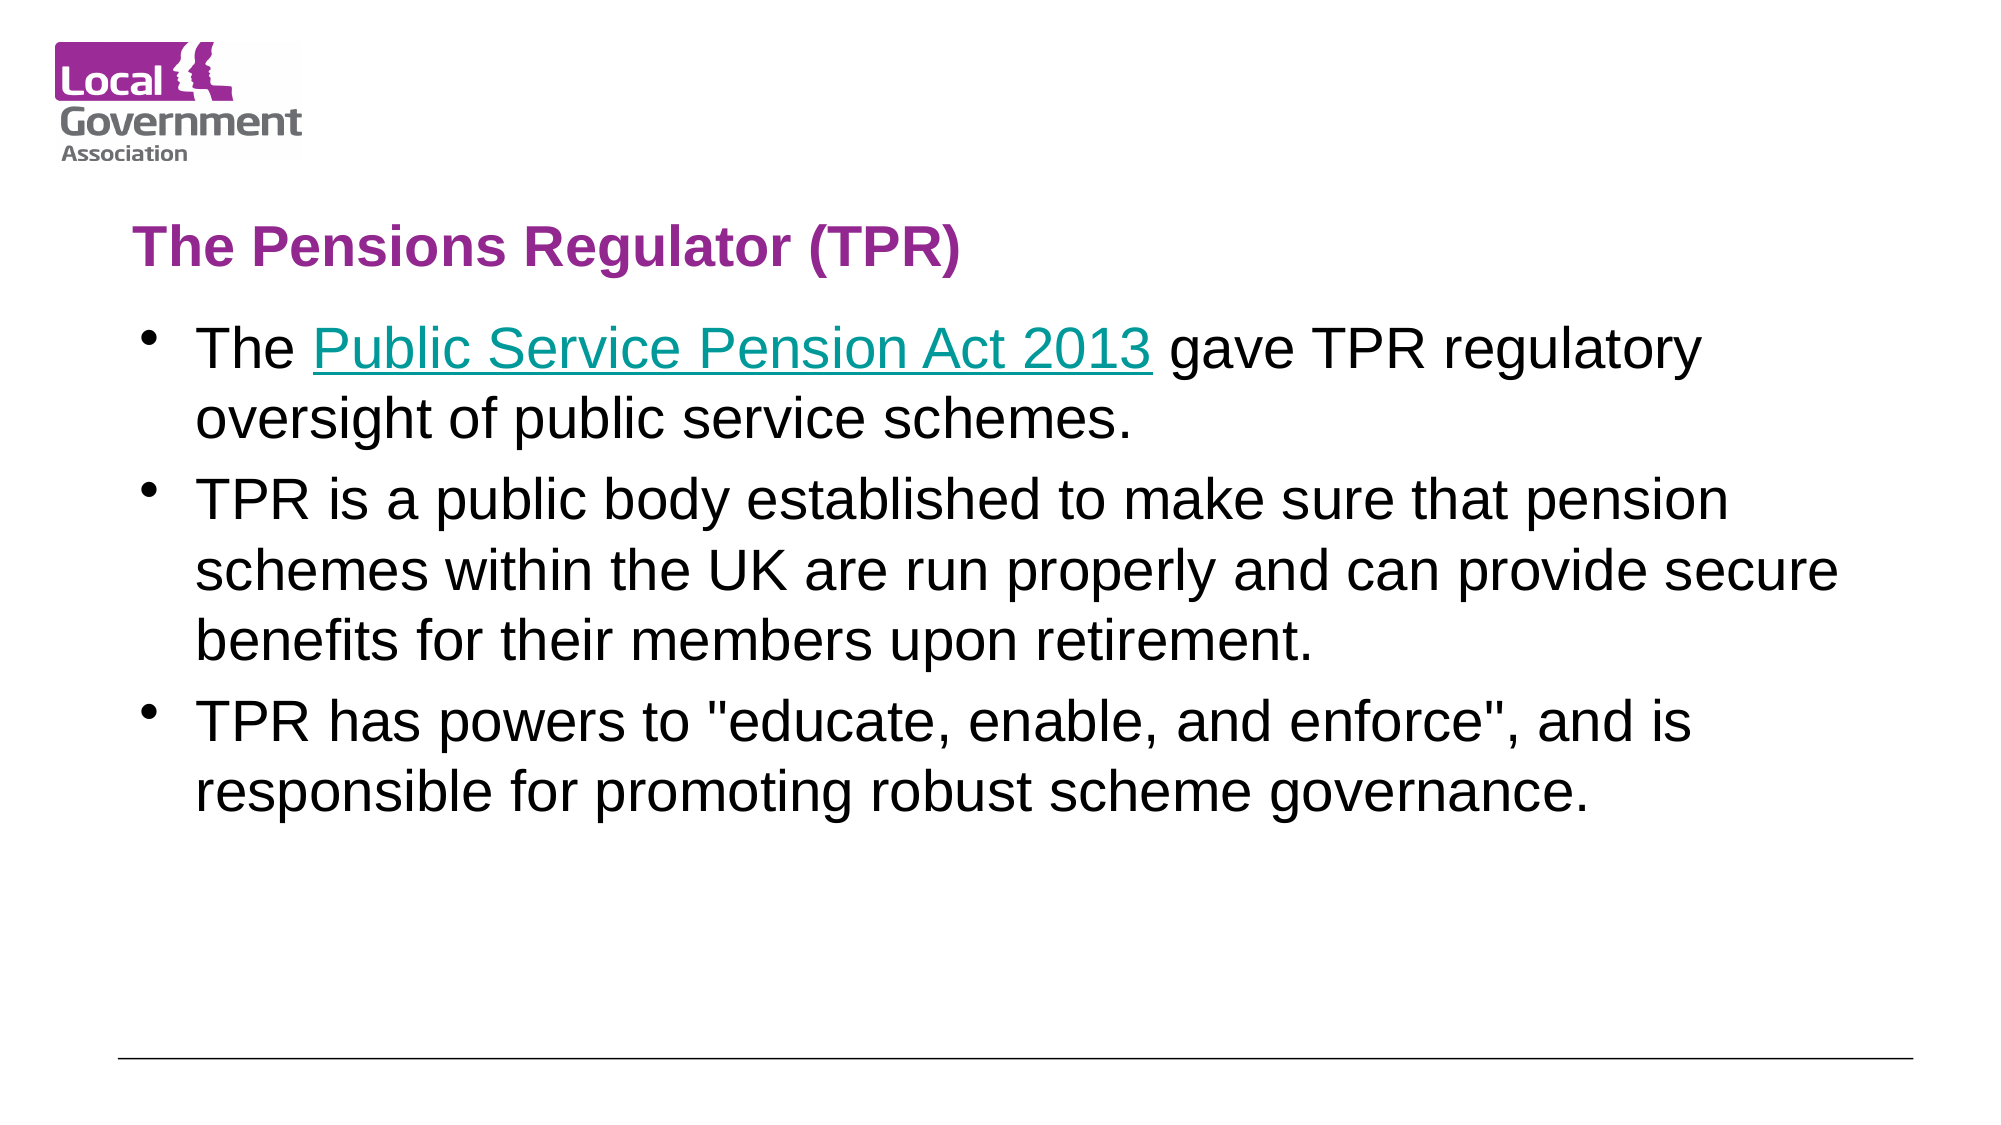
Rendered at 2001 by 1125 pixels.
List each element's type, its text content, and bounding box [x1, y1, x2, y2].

list The Public Service Pension Act 2013 gave TPR regulatory oversight of public service schemes. TPR is a public body established to make sure that pension schemes within the UK are run properly and can provide secure benefits for their members upon retirement. TPR has powers to "educate, enable, and enforce", and is responsible for promoting robust scheme governance. [117, 302, 1918, 1005]
picture [55, 42, 302, 161]
title The Pensions Regulator (TPR) [117, 196, 1918, 291]
